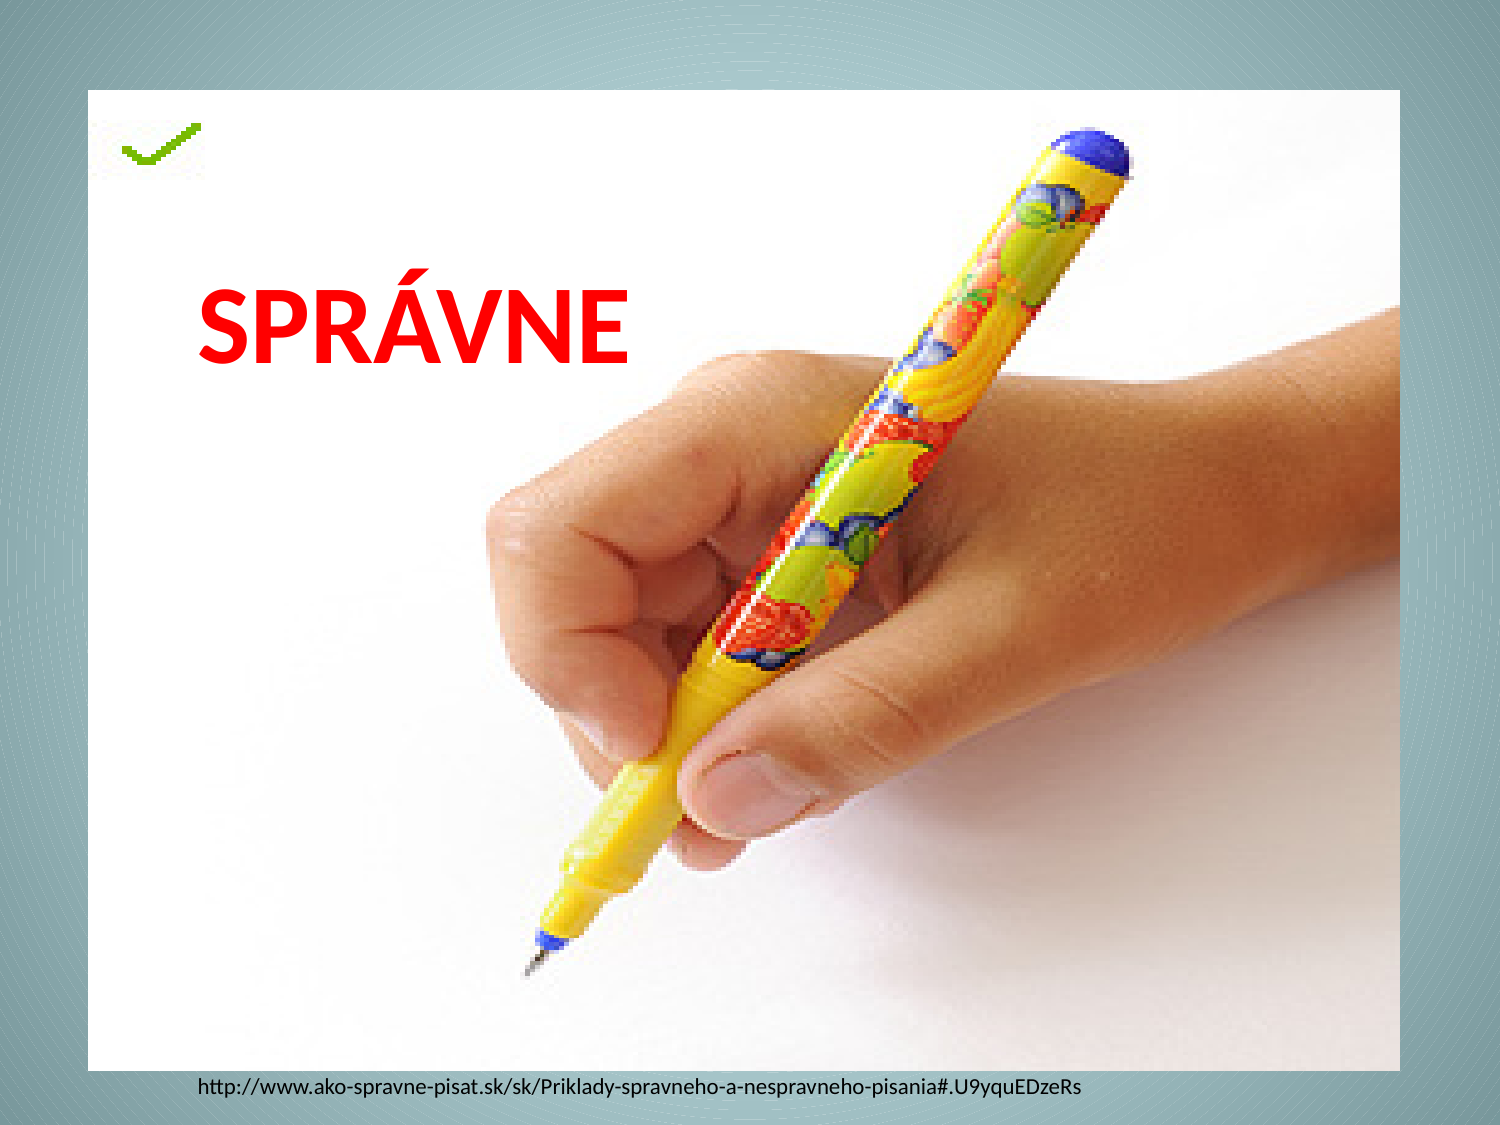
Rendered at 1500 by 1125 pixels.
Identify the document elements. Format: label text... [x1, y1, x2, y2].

text_box http://www.ako-spravne-pisat.sk/sk/Priklady-spravneho-a-nespravneho-pisania#.U9yquEDzeRs [183, 1081, 1400, 1107]
picture [88, 89, 1400, 1071]
